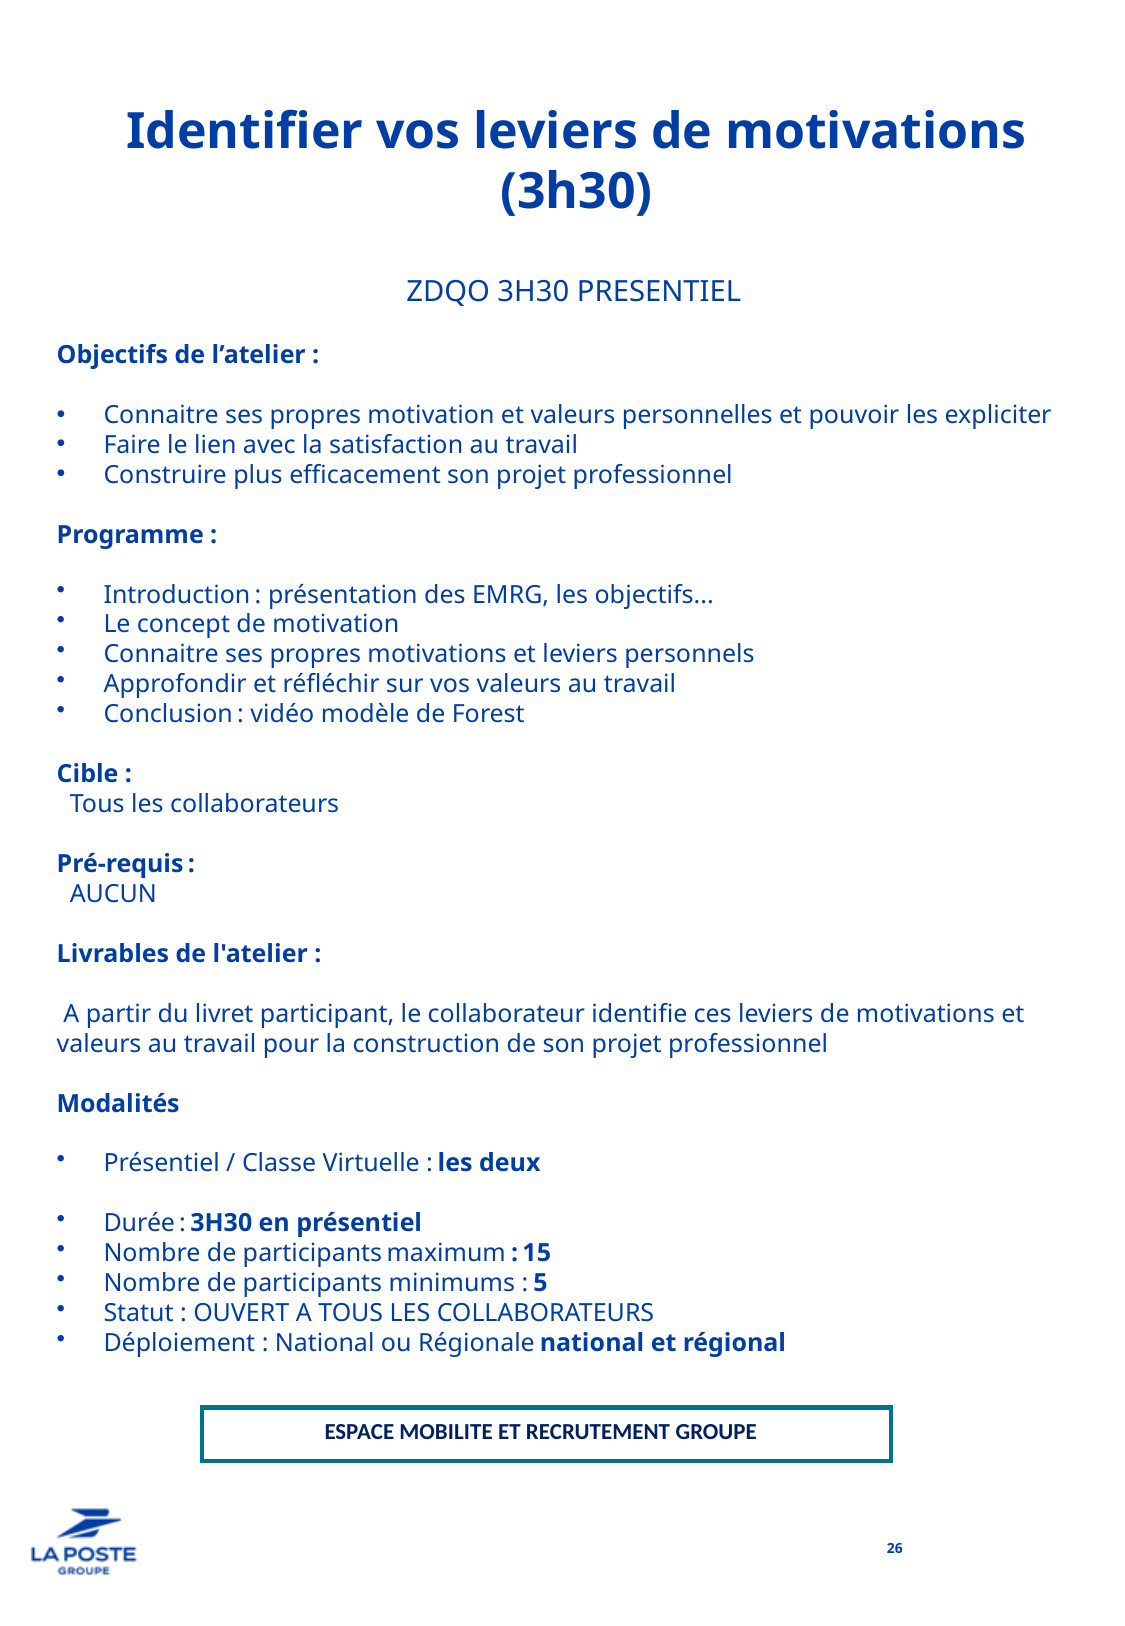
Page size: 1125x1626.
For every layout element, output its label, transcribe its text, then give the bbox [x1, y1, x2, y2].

picture [0, 1479, 165, 1603]
text_box Identifier vos leviers de motivations (3h30) ZDQO 3H30 PRESENTIEL Objectifs de l’atelier : Connaitre ses propres motivation et valeurs personnelles et pouvoir les expliciter Faire le lien avec la satisfaction au travail Construire plus efficacement son projet professionnel Programme : Introduction : présentation des EMRG, les objectifs... Le concept de motivation Connaitre ses propres motivations et leviers personnels Approfondir et réfléchir sur vos valeurs au travail Conclusion : vidéo modèle de Forest Cible : Tous les collaborateurs Pré-requis : AUCUN Livrables de l'atelier : A partir du livret participant, le collaborateur identifie ces leviers de motivations et valeurs au travail pour la construction de son projet professionnel Modalités Présentiel / Classe Virtuelle : les deux Durée : 3H30 en présentiel Nombre de participants maximum : 15 Nombre de participants minimums : 5 Statut : OUVERT A TOUS LES COLLABORATEURS Déploiement : National ou Régionale national et régional [41, 91, 1112, 1534]
slide_number 26 [871, 1506, 1125, 1593]
text_box ESPACE MOBILITE ET RECRUTEMENT GROUPE [201, 1407, 891, 1462]
